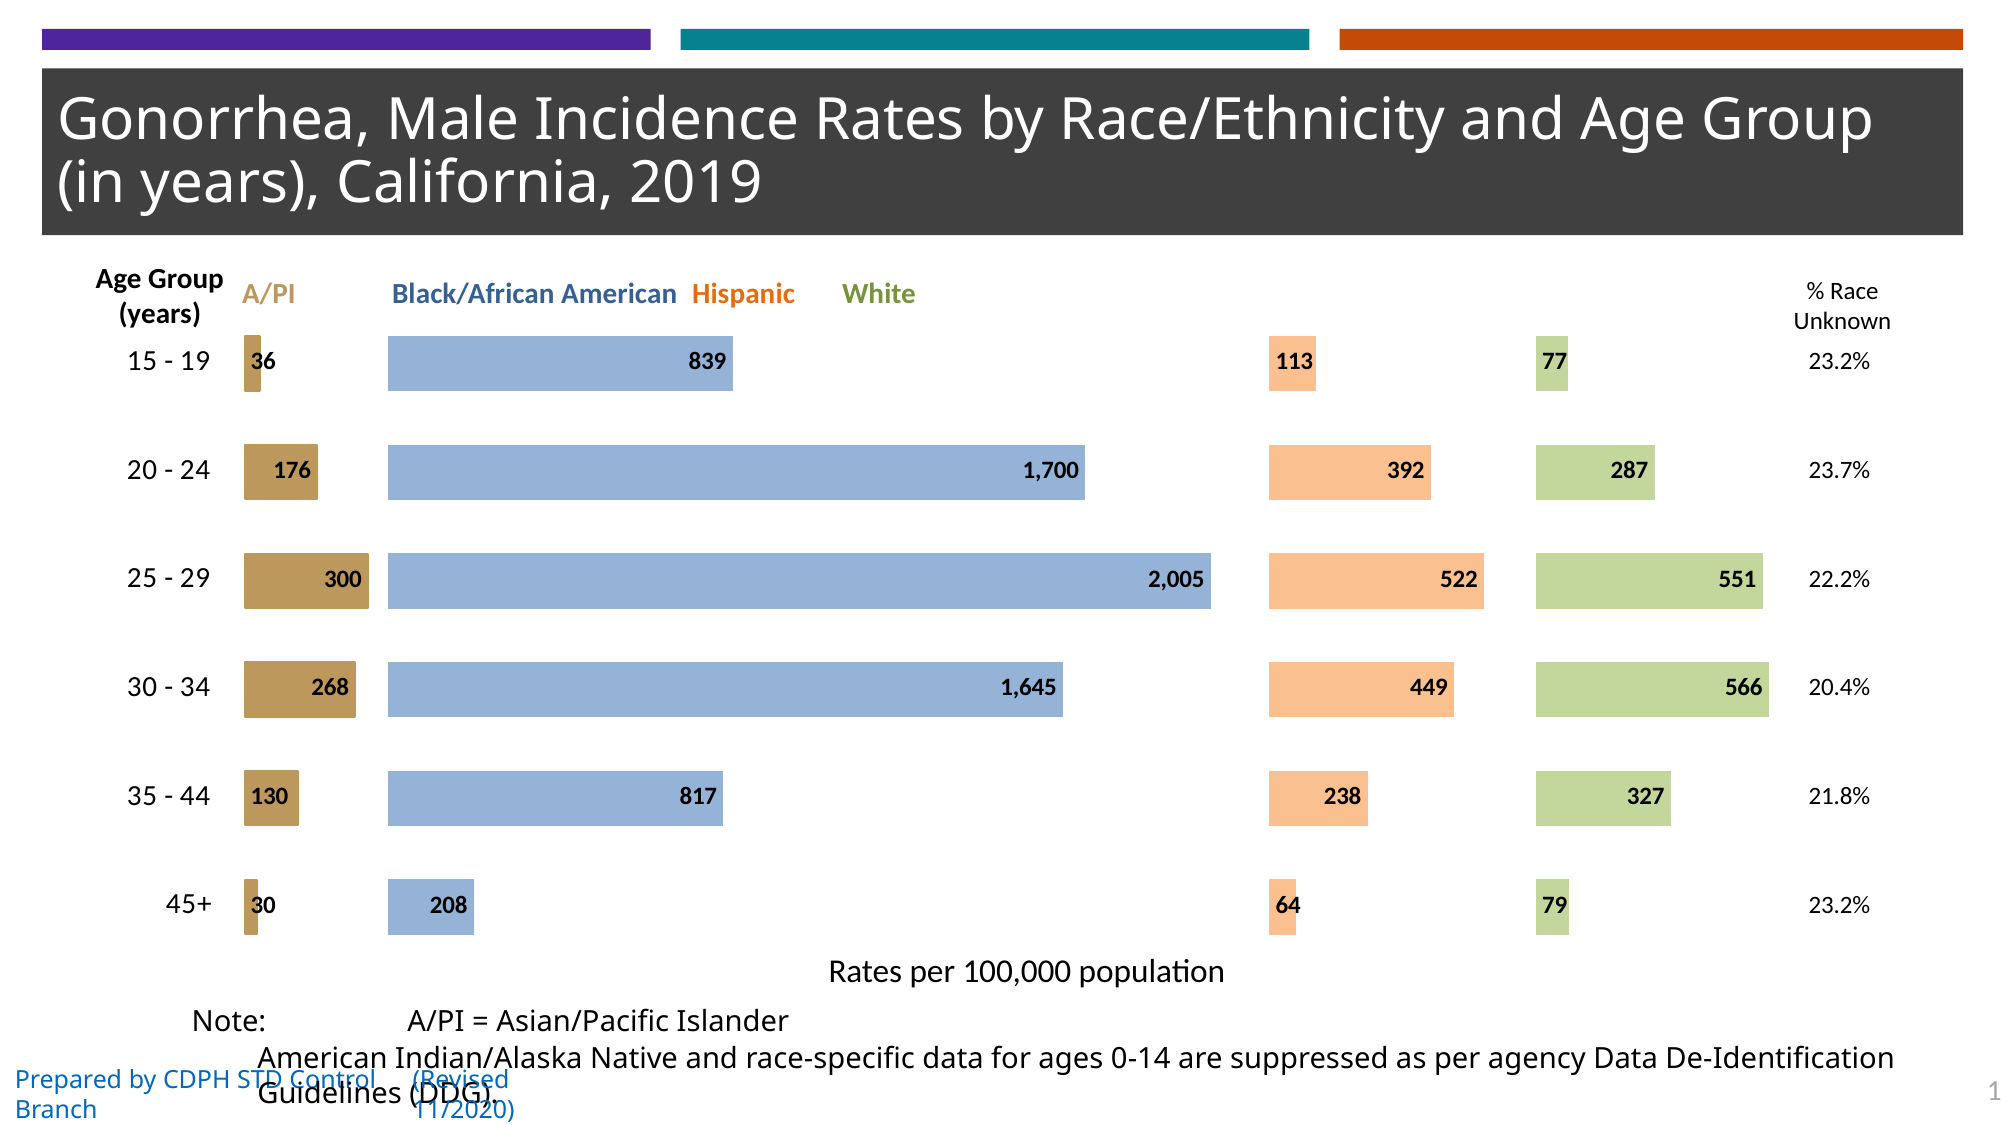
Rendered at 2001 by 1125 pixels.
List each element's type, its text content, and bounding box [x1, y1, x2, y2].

text_box (Revised 11/2020) [397, 1063, 623, 1124]
text_box Note: A/PI = Asian/Pacific Islander American Indian/Alaska Native and race-specific data for ages 0-14 are suppressed as per agency Data De-Identification Guidelines (DDG). [176, 1007, 1936, 1117]
title Gonorrhea, Male Incidence Rates by Race/Ethnicity and Age Group (in years), California, 2019 [42, 68, 1964, 236]
chart [67, 247, 1936, 1007]
